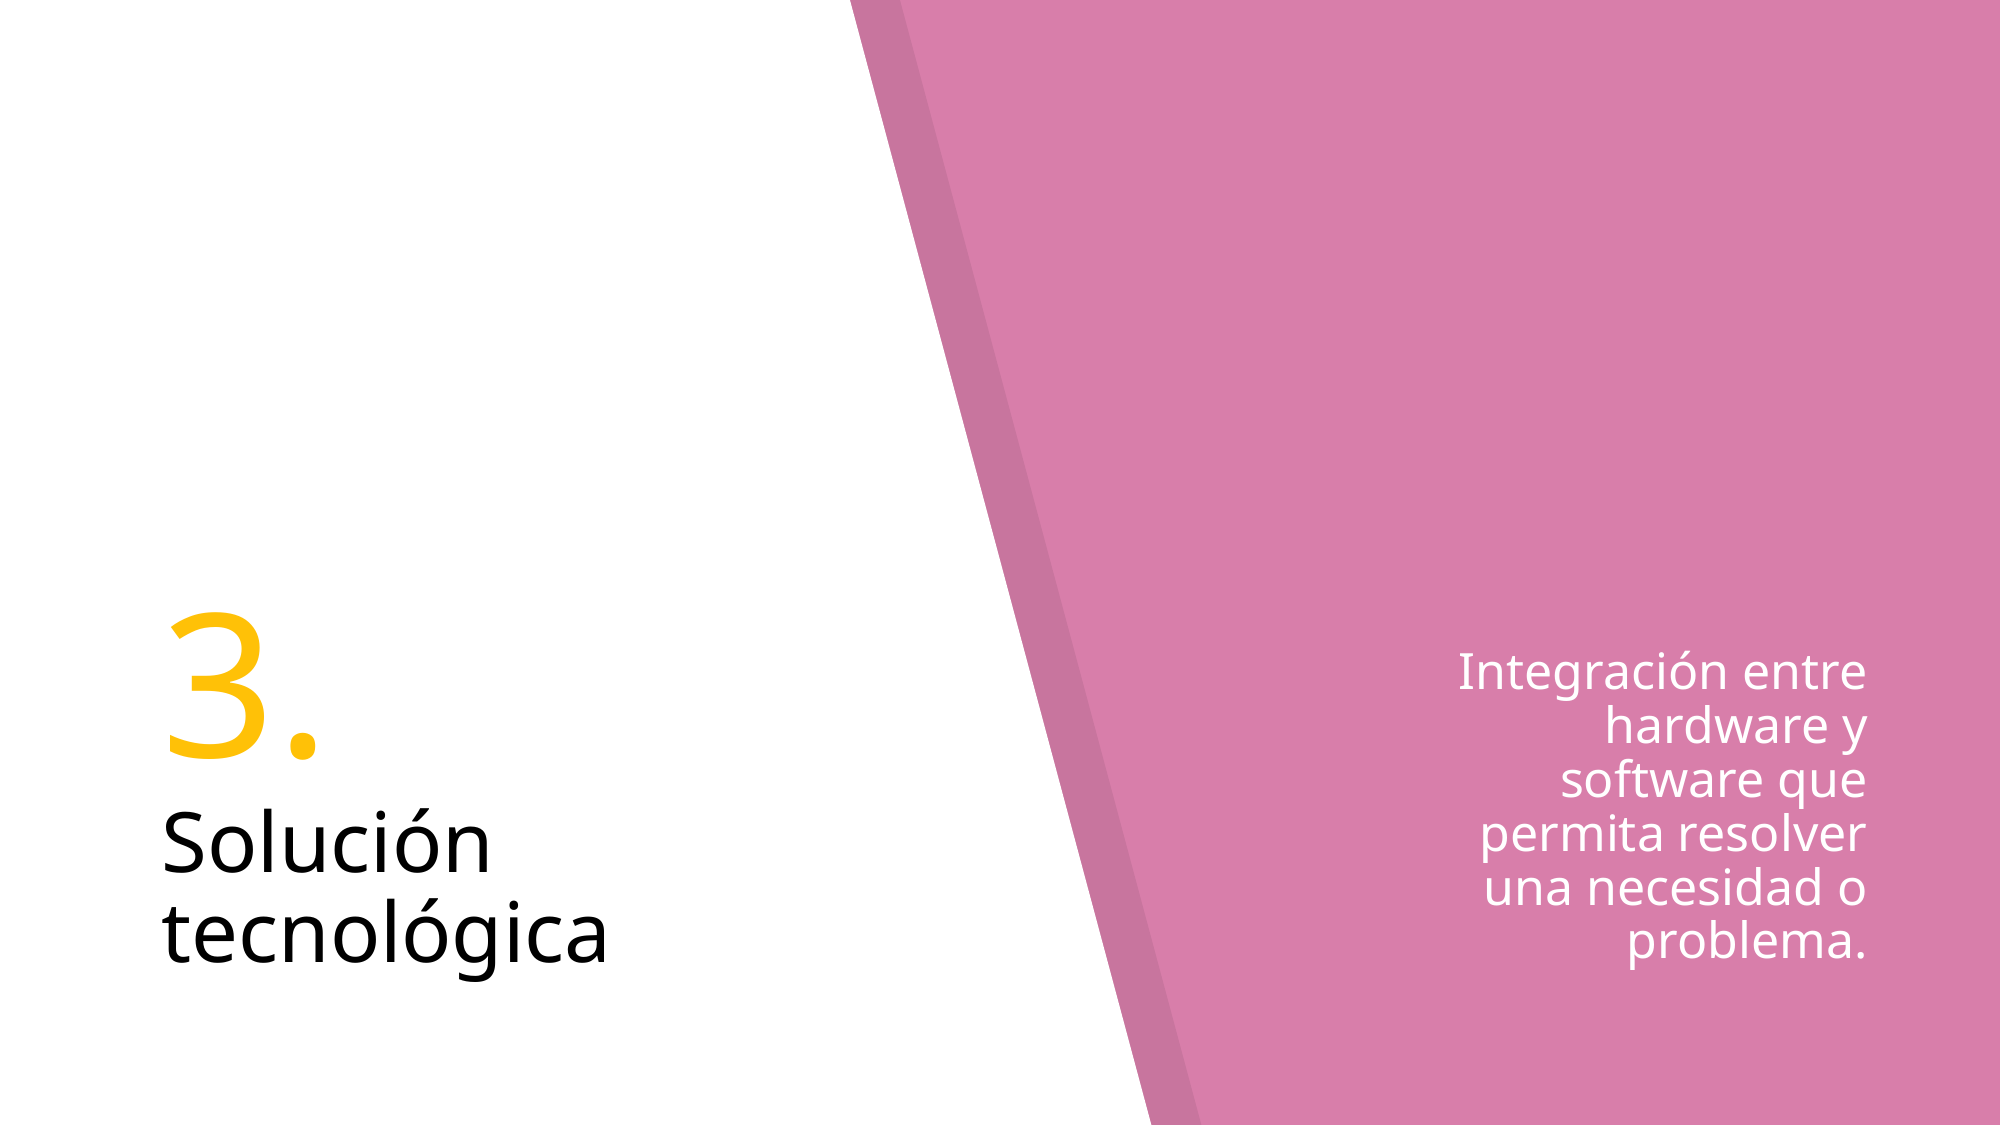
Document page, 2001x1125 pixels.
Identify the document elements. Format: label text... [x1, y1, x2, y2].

title 3. Solución tecnológica [141, 346, 913, 1001]
subtitle Integración entre hardware y software que permita resolver una necesidad o problema. [1405, 609, 1888, 990]
